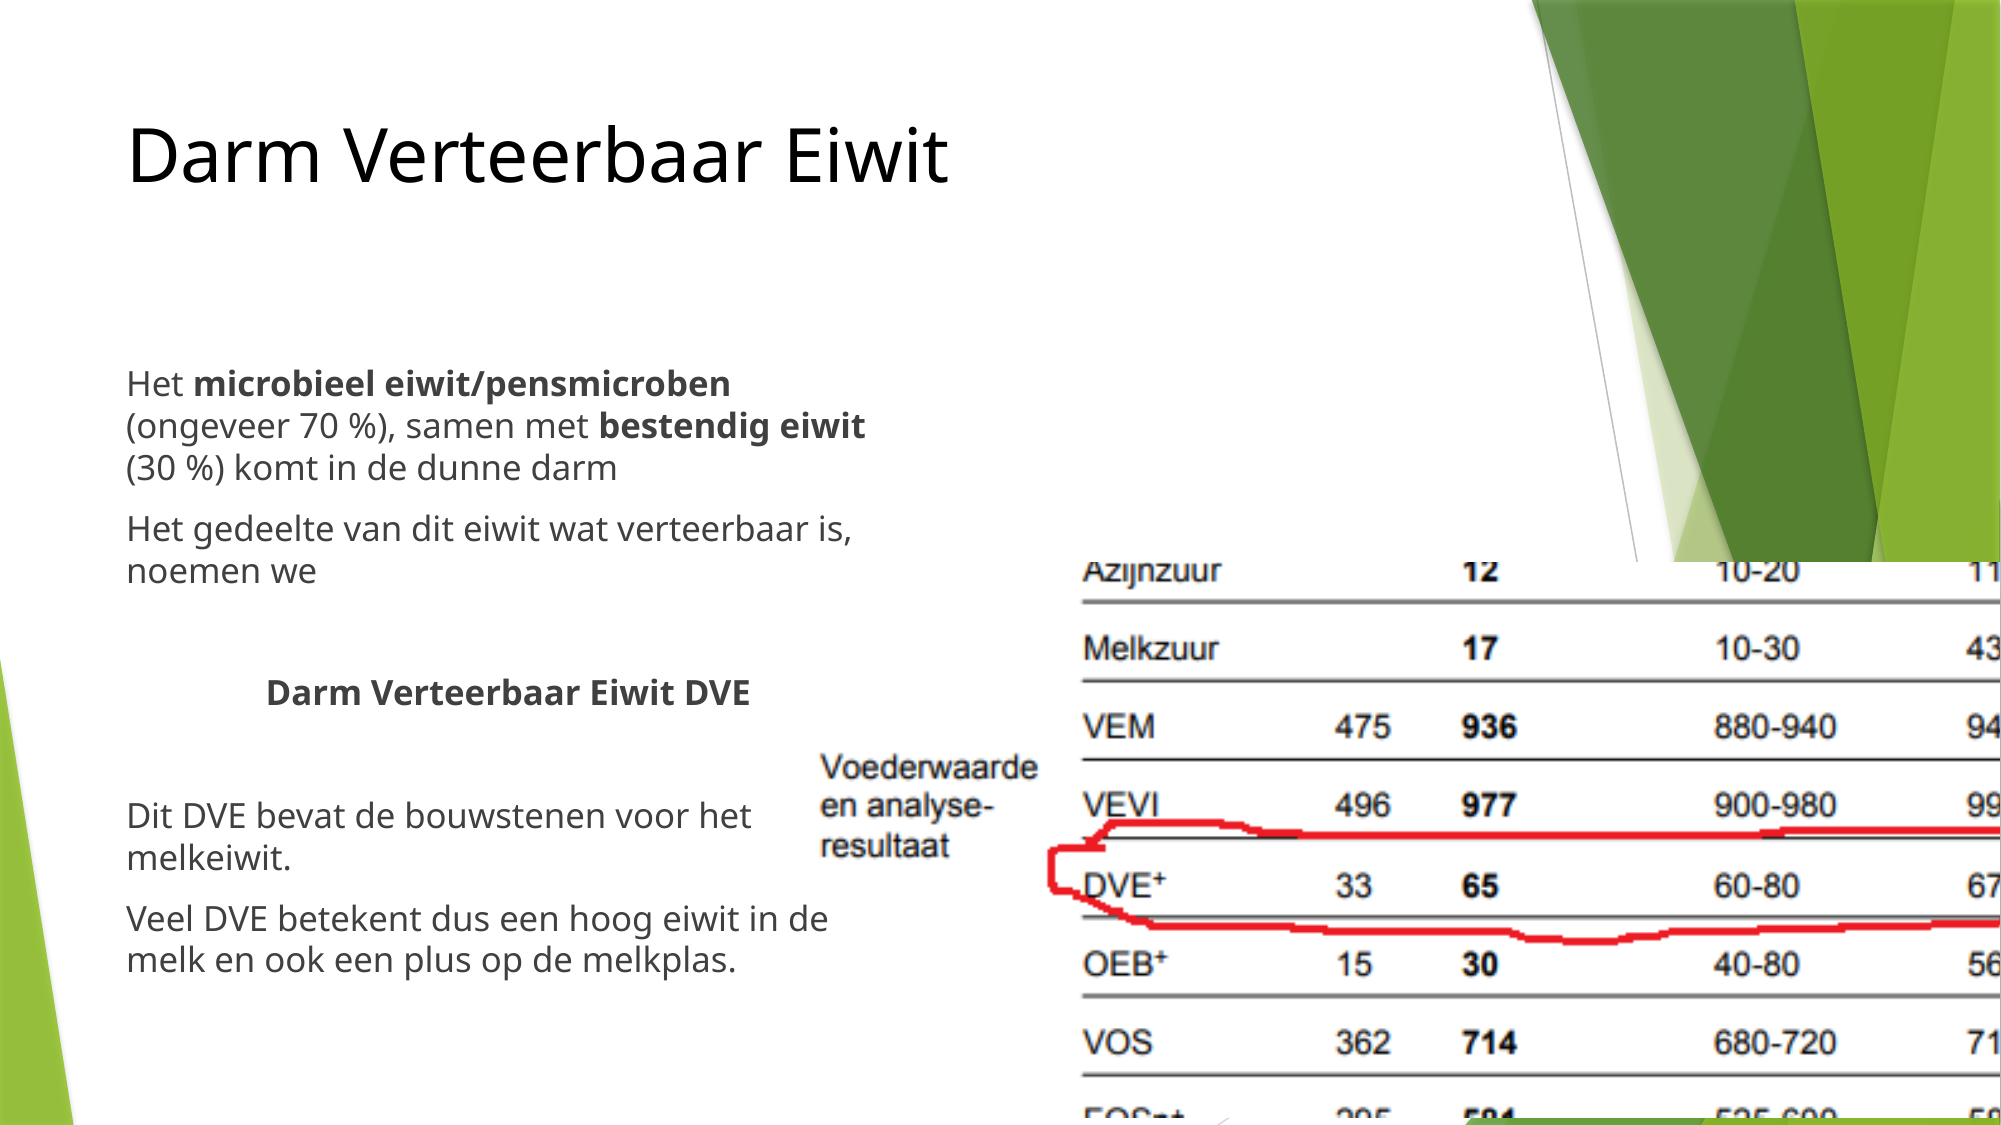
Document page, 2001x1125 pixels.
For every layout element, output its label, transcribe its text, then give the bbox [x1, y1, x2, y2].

picture [762, 561, 2000, 1119]
title Darm Verteerbaar Eiwit [111, 99, 1522, 317]
list Het microbieel eiwit/pensmicroben (ongeveer 70 %), samen met bestendig eiwit (30 %) komt in de dunne darm Het gedeelte van dit eiwit wat verteerbaar is, noemen we Darm Verteerbaar Eiwit DVE Dit DVE bevat de bouwstenen voor het melkeiwit. Veel DVE betekent dus een hoog eiwit in de melk en ook een plus op de melkplas. [111, 354, 887, 992]
